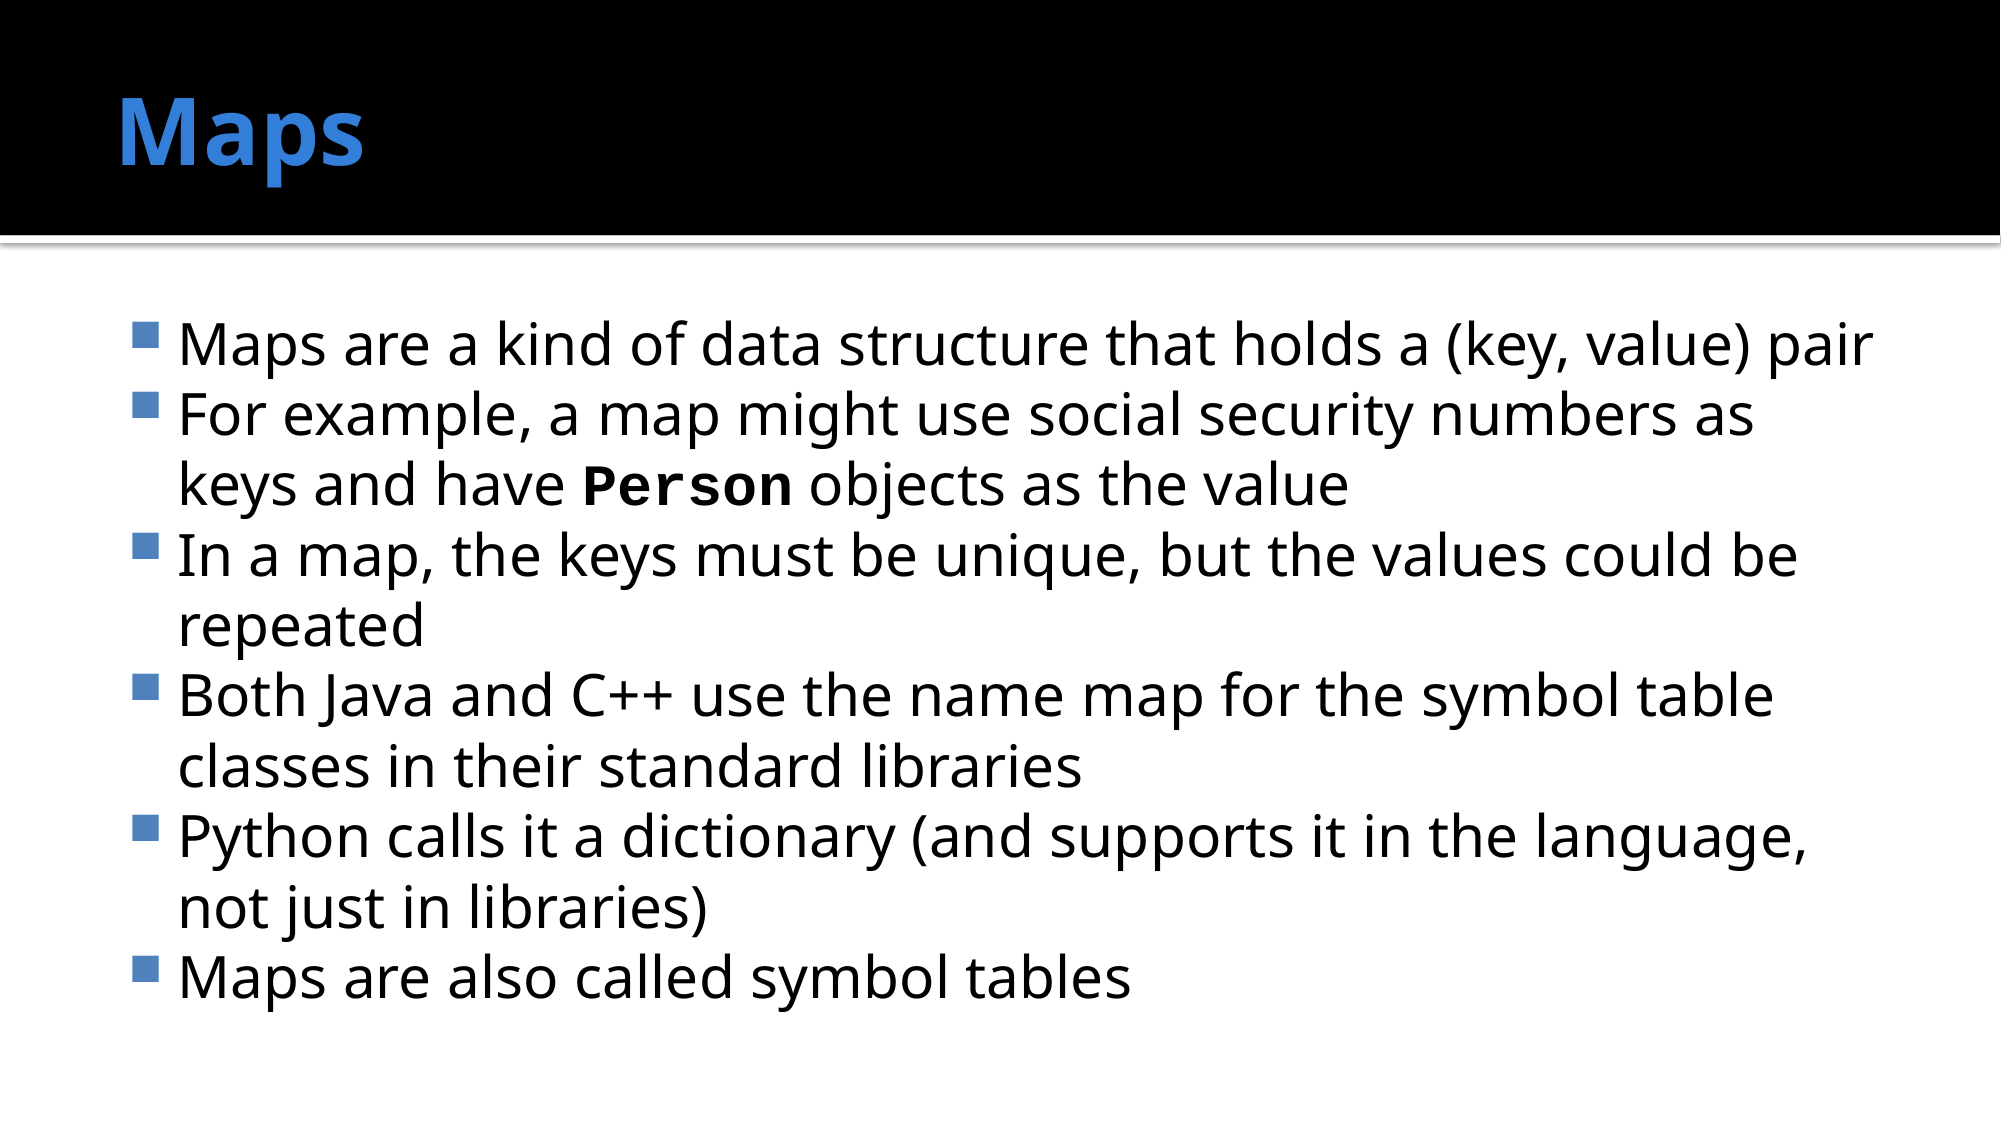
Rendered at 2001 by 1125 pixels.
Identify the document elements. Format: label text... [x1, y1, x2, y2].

title Maps [99, 25, 1900, 231]
list Maps are a kind of data structure that holds a (key, value) pair For example, a map might use social security numbers as keys and have Person objects as the value In a map, the keys must be unique, but the values could be repeated Both Java and C++ use the name map for the symbol table classes in their standard libraries Python calls it a dictionary (and supports it in the language, not just in libraries) Maps are also called symbol tables [99, 291, 1900, 1050]
